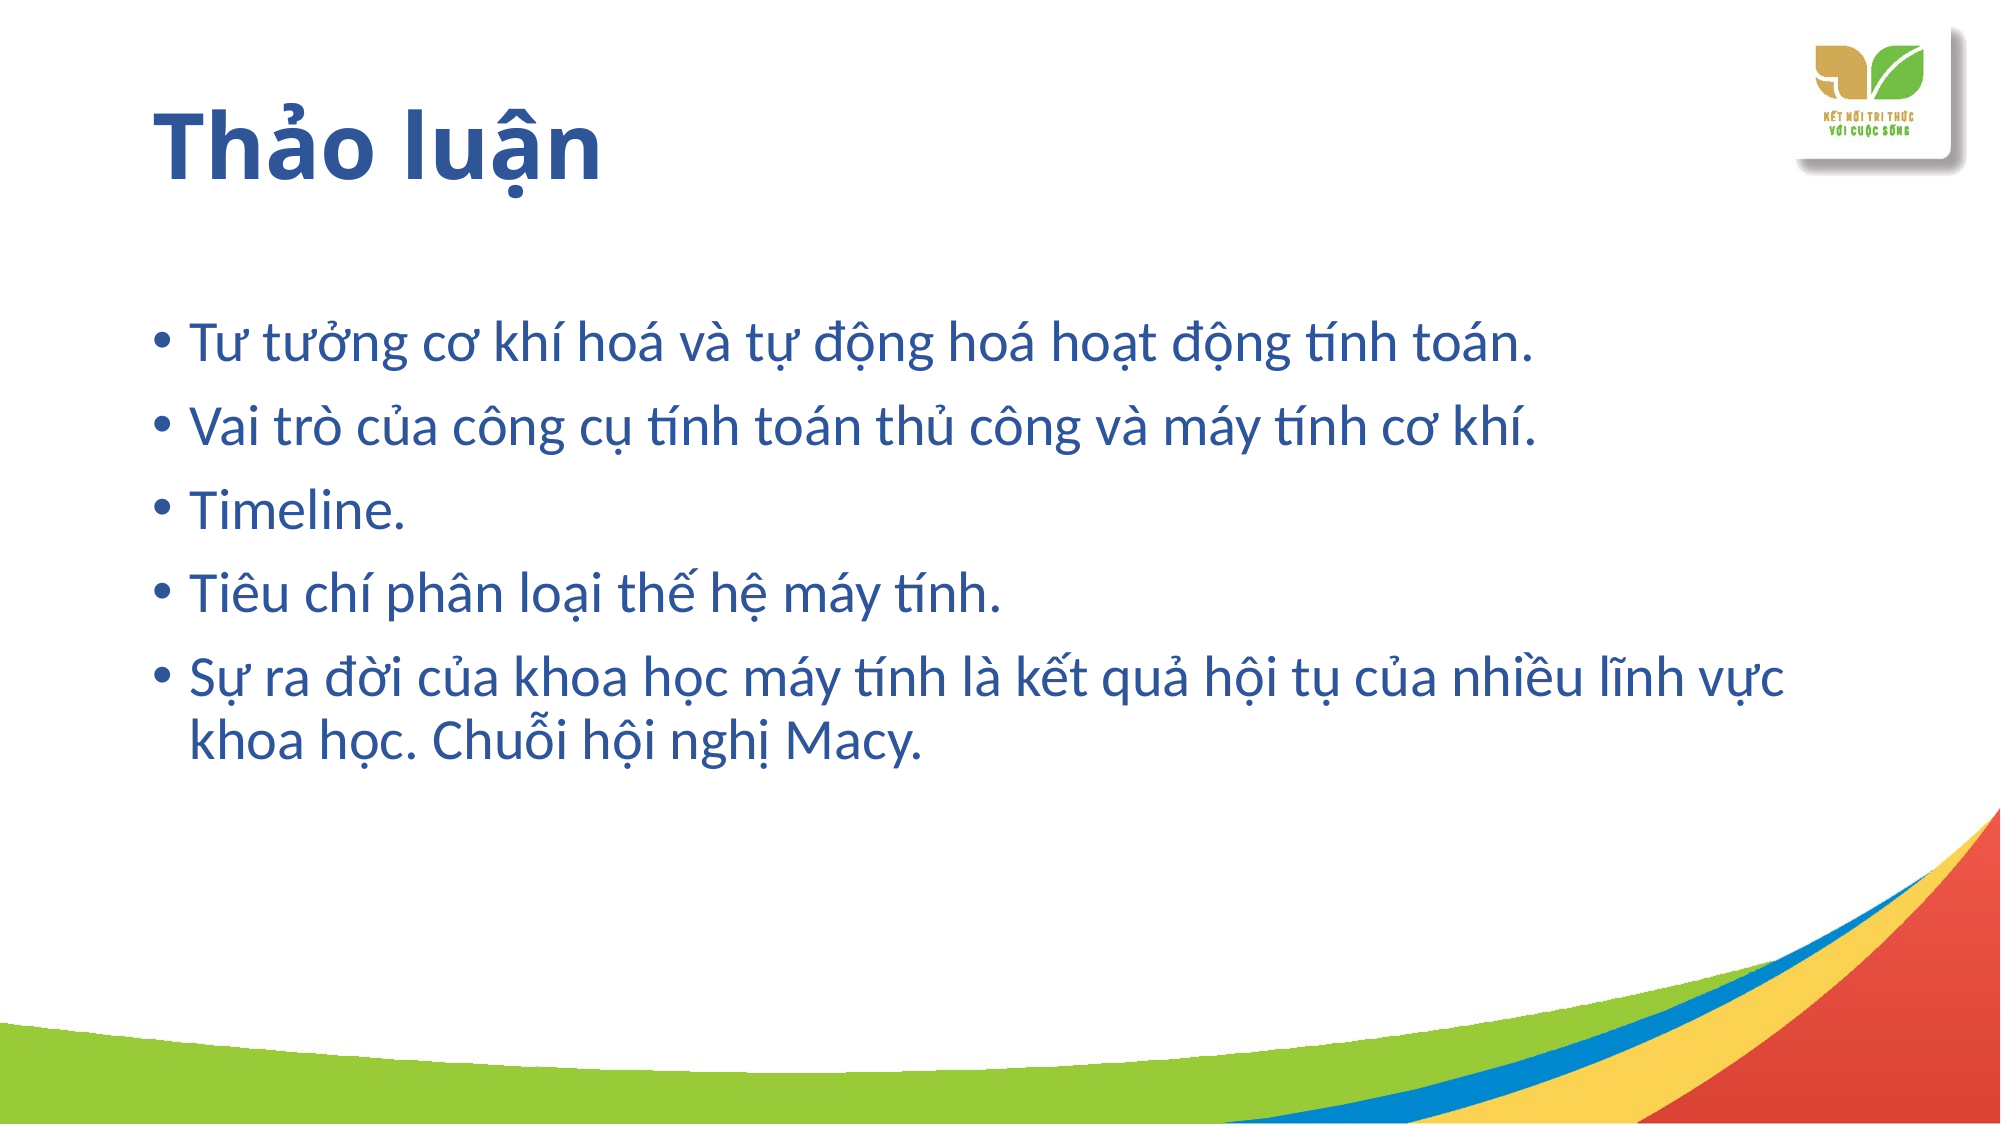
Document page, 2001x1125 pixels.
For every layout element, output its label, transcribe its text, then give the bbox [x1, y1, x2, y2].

picture [0, 0, 2001, 1125]
title Thảo luận [137, 59, 1863, 225]
list Tư tưởng cơ khí hoá và tự động hoá hoạt động tính toán. Vai trò của công cụ tính toán thủ công và máy tính cơ khí. Timeline. Tiêu chí phân loại thế hệ máy tính. Sự ra đời của khoa học máy tính là kết quả hội tụ của nhiều lĩnh vực khoa học. Chuỗi hội nghị Macy. [137, 303, 1863, 829]
